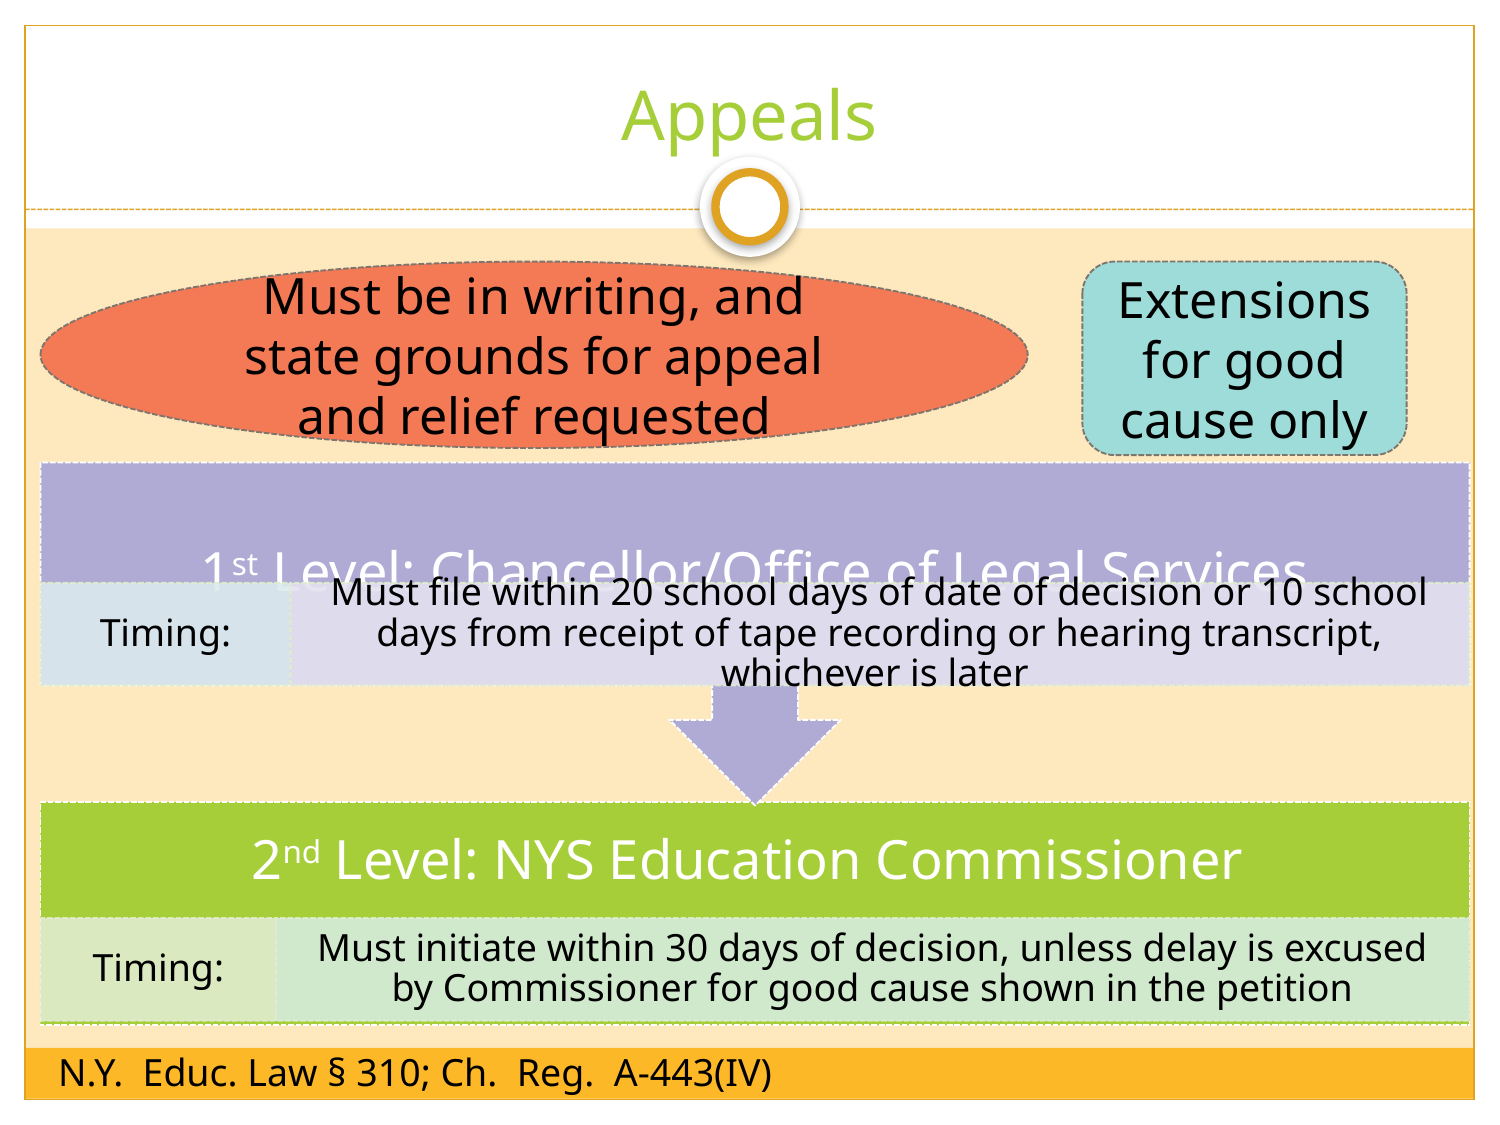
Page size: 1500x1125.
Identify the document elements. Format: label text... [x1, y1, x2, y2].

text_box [40, 461, 1470, 1026]
text_box Must be in writing, and state grounds for appeal and relief requested [39, 260, 1029, 449]
text_box Extensions for good cause only [1081, 260, 1408, 457]
title Appeals [49, 37, 1450, 162]
text_box N.Y. Educ. Law § 310; Ch. Reg. A-443(IV) [43, 1041, 788, 1102]
